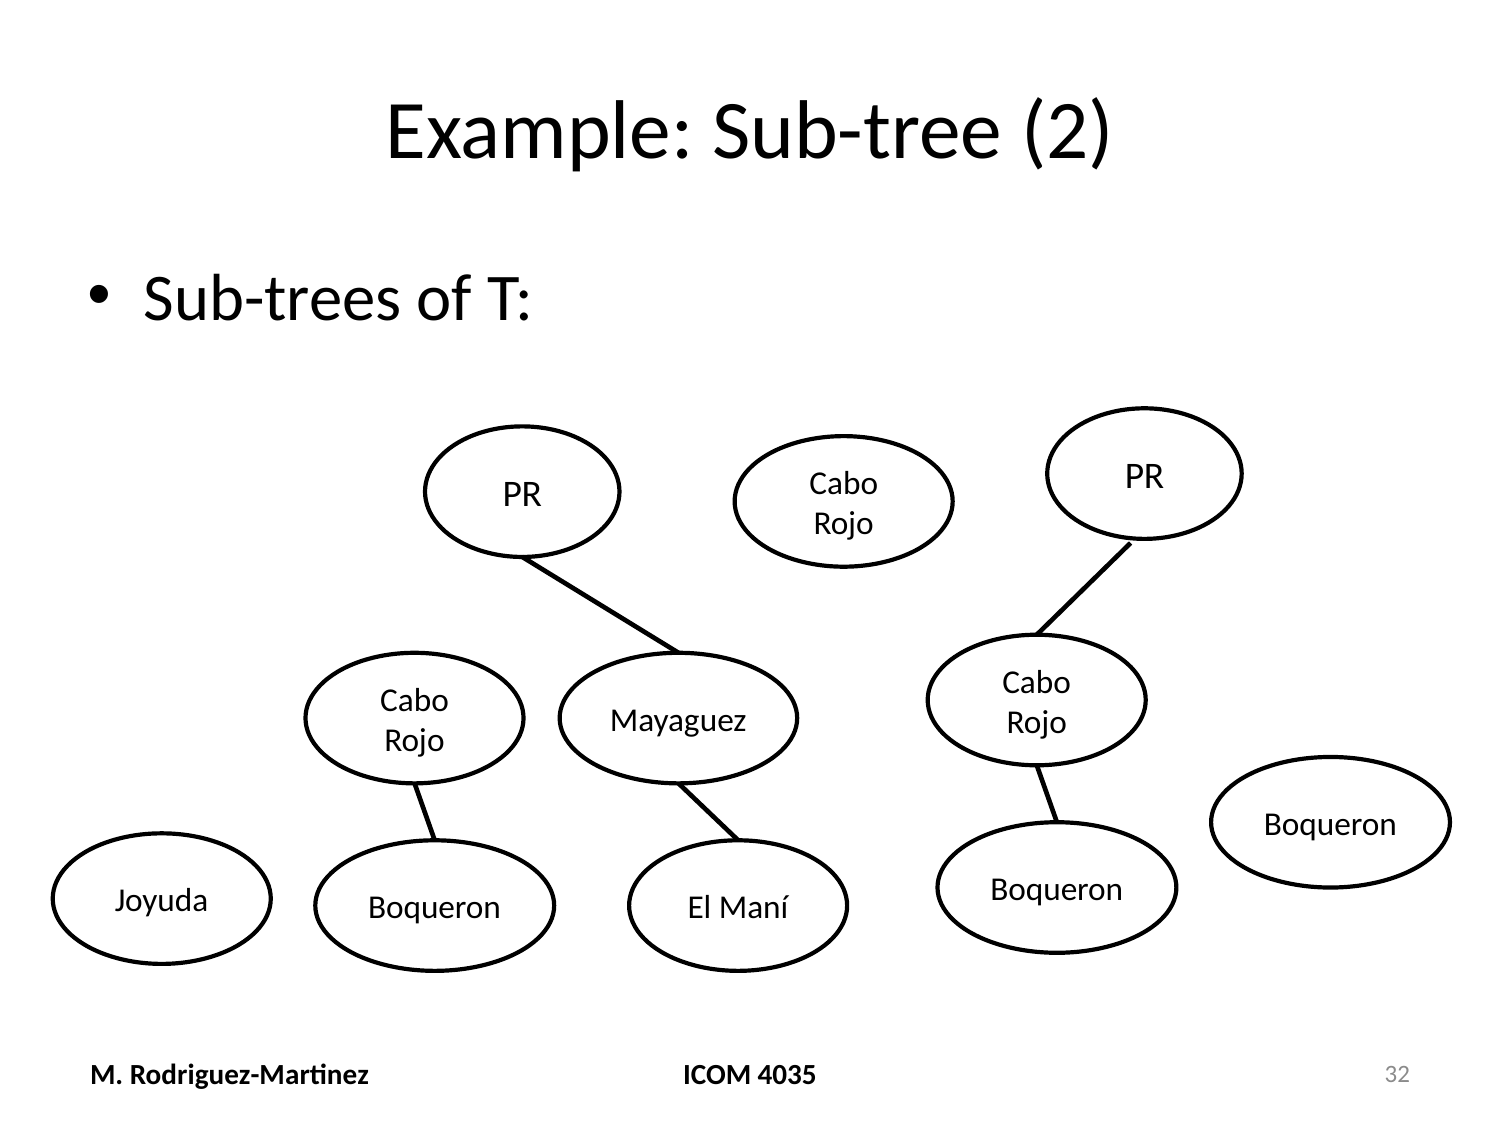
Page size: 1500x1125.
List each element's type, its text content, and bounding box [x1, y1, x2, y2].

text_box PR [422, 424, 622, 559]
text_box Mayaguez [557, 650, 800, 786]
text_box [1036, 764, 1058, 823]
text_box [678, 782, 739, 841]
slide_number 32 [1074, 1042, 1425, 1103]
text_box Boqueron [935, 820, 1179, 955]
text_box Boqueron [1209, 754, 1453, 890]
text_box PR [1045, 406, 1244, 541]
title Example: Sub-tree (2) [75, 45, 1425, 206]
text_box Joyuda [50, 831, 273, 966]
text_box Cabo Rojo [732, 434, 955, 569]
text_box Cabo Rojo [303, 650, 526, 786]
footer ICOM 4035 [512, 1042, 988, 1103]
text_box Cabo Rojo [925, 632, 1148, 768]
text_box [1036, 542, 1131, 635]
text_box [521, 556, 679, 654]
text_box Boqueron [313, 838, 557, 973]
text_box El Maní [627, 838, 850, 973]
list Sub-trees of T: [72, 245, 1423, 407]
slide_number M. Rodriguez-Martinez [75, 1042, 425, 1103]
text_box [414, 782, 435, 841]
